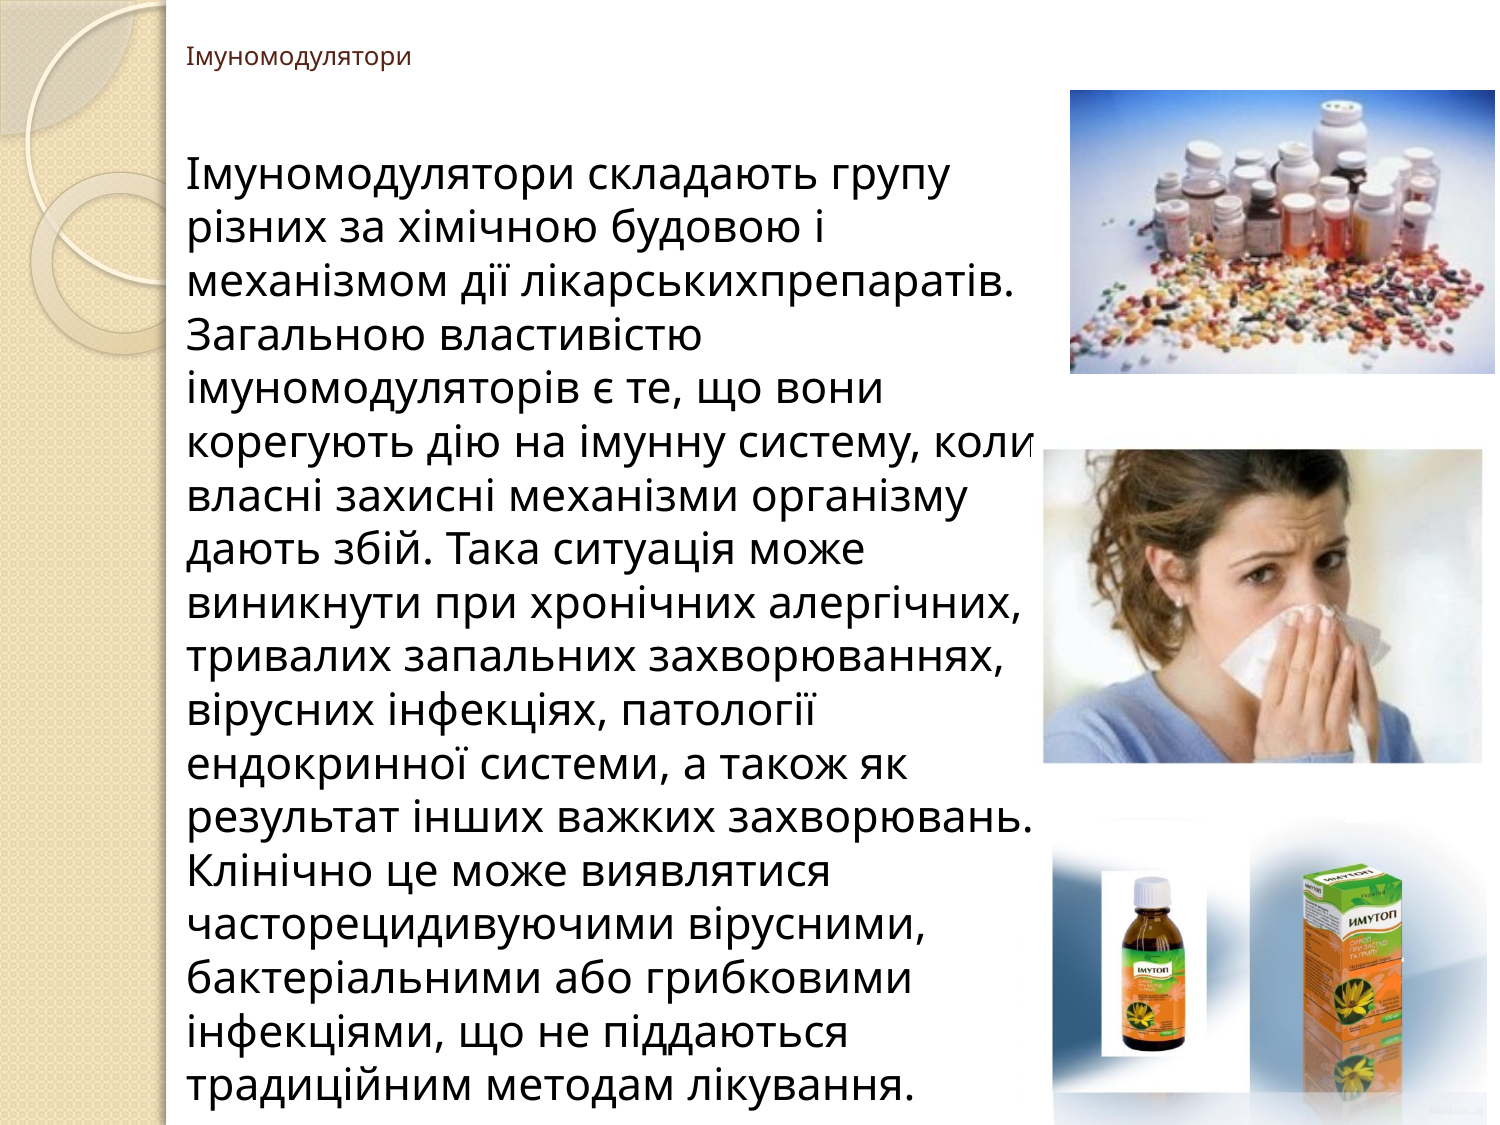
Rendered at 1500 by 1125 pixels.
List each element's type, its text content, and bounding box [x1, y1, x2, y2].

title Імуномодулятори [171, 0, 1500, 79]
list Імуномодулятори складають групу різних за хімічною будовою і механізмом дії лікарськихпрепаратів. Загальною властивістю імуномодуляторів є те, що вони корегують дію на імунну систему, коли власні захисні механізми організму дають збій. Така ситуація може виникнути при хронічних алергічних, тривалих запальних захворюваннях, вірусних інфекціях, патології ендокринної системи, а також як результат інших важких захворювань. Клінічно це може виявлятися часторецидивуючими вірусними, бактеріальними або грибковими інфекціями, що не піддаються традиційним методам лікування. [159, 137, 1081, 1125]
picture [1069, 90, 1495, 375]
picture [1001, 437, 1495, 1125]
